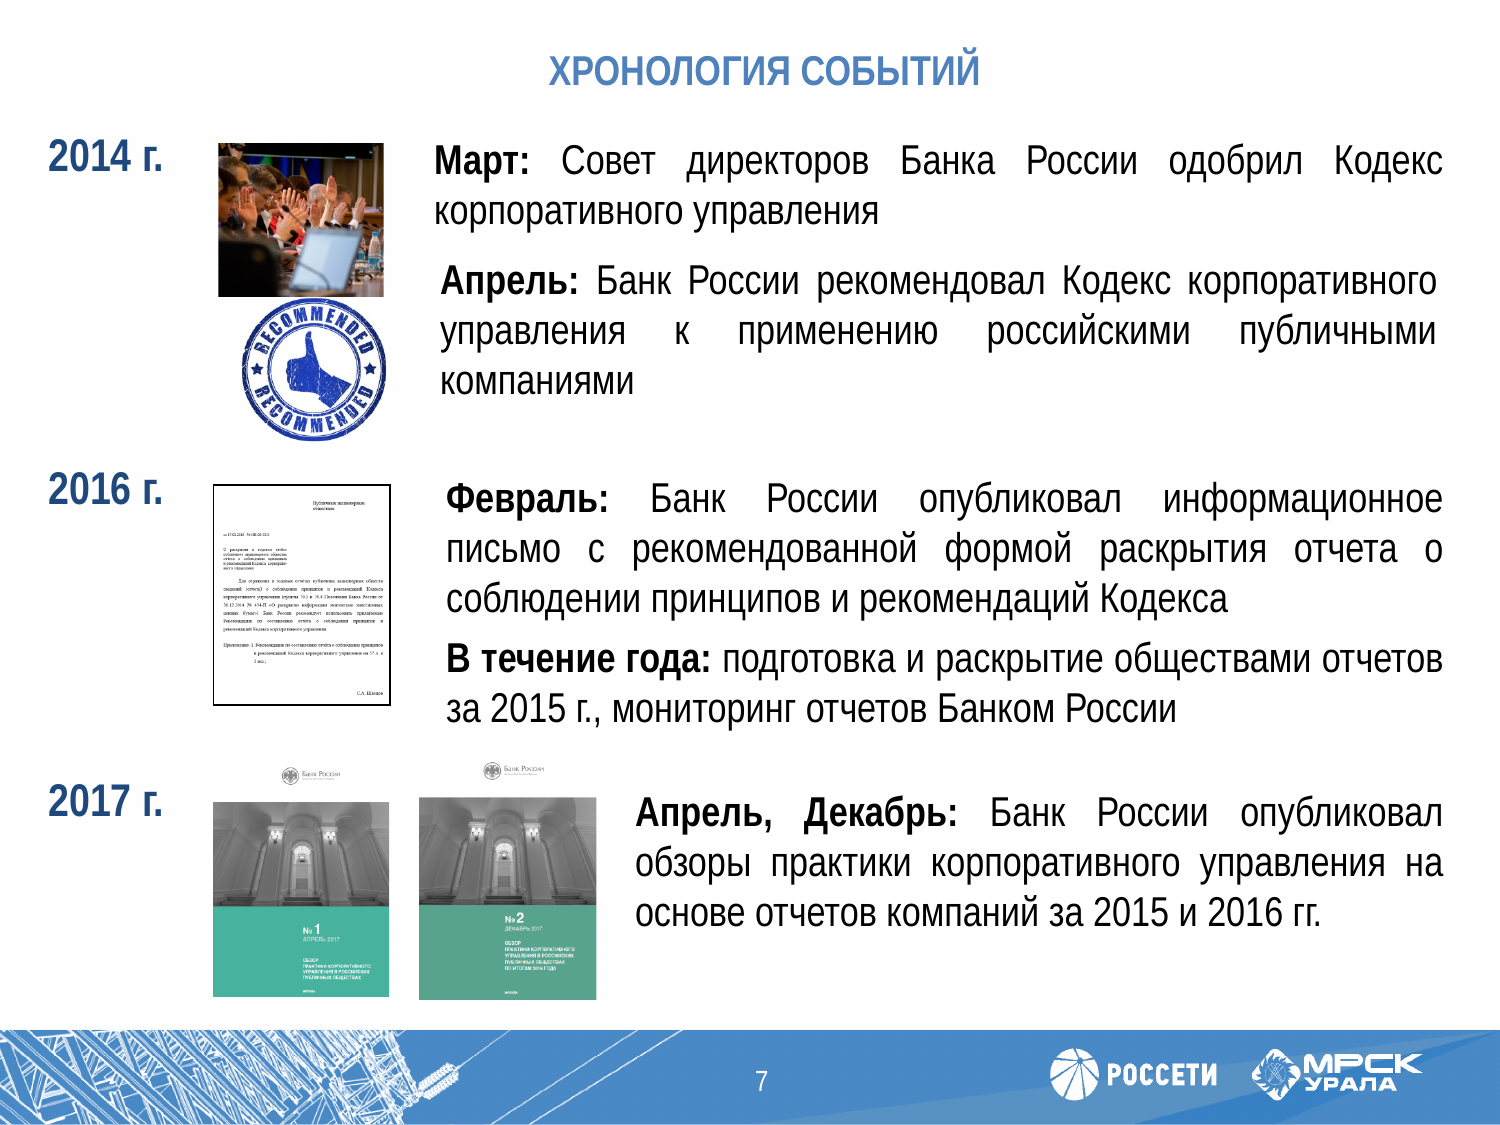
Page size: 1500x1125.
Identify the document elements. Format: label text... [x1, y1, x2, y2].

picture [0, 0, 1500, 1125]
title Хронология событий [29, 0, 1500, 138]
slide_number 7 [702, 1046, 821, 1112]
text_box Апрель: Банк России рекомендовал Кодекс корпоративного управления к применению российскими публичными компаниями [425, 244, 1453, 410]
text_box В течение года: подготовка и раскрытие обществами отчетов за 2015 г., мониторинг отчетов Банком России [430, 629, 1459, 739]
text_box Март: Совет директоров Банка России одобрил Кодекс корпоративного управления [419, 138, 1459, 241]
text_box Апрель, Декабрь: Банк России опубликовал обзоры практики корпоративного управления на основе отчетов компаний за 2015 и 2016 гг. [620, 777, 1459, 943]
text_box 2016 г. [29, 451, 183, 522]
text_box 2017 г. [29, 763, 183, 834]
text_box Февраль: Банк России опубликовал информационное письмо с рекомендованной формой раскрытия отчета о соблюдении принципов и рекомендаций Кодекса [430, 463, 1459, 629]
text_box 2014 г. [29, 117, 183, 188]
